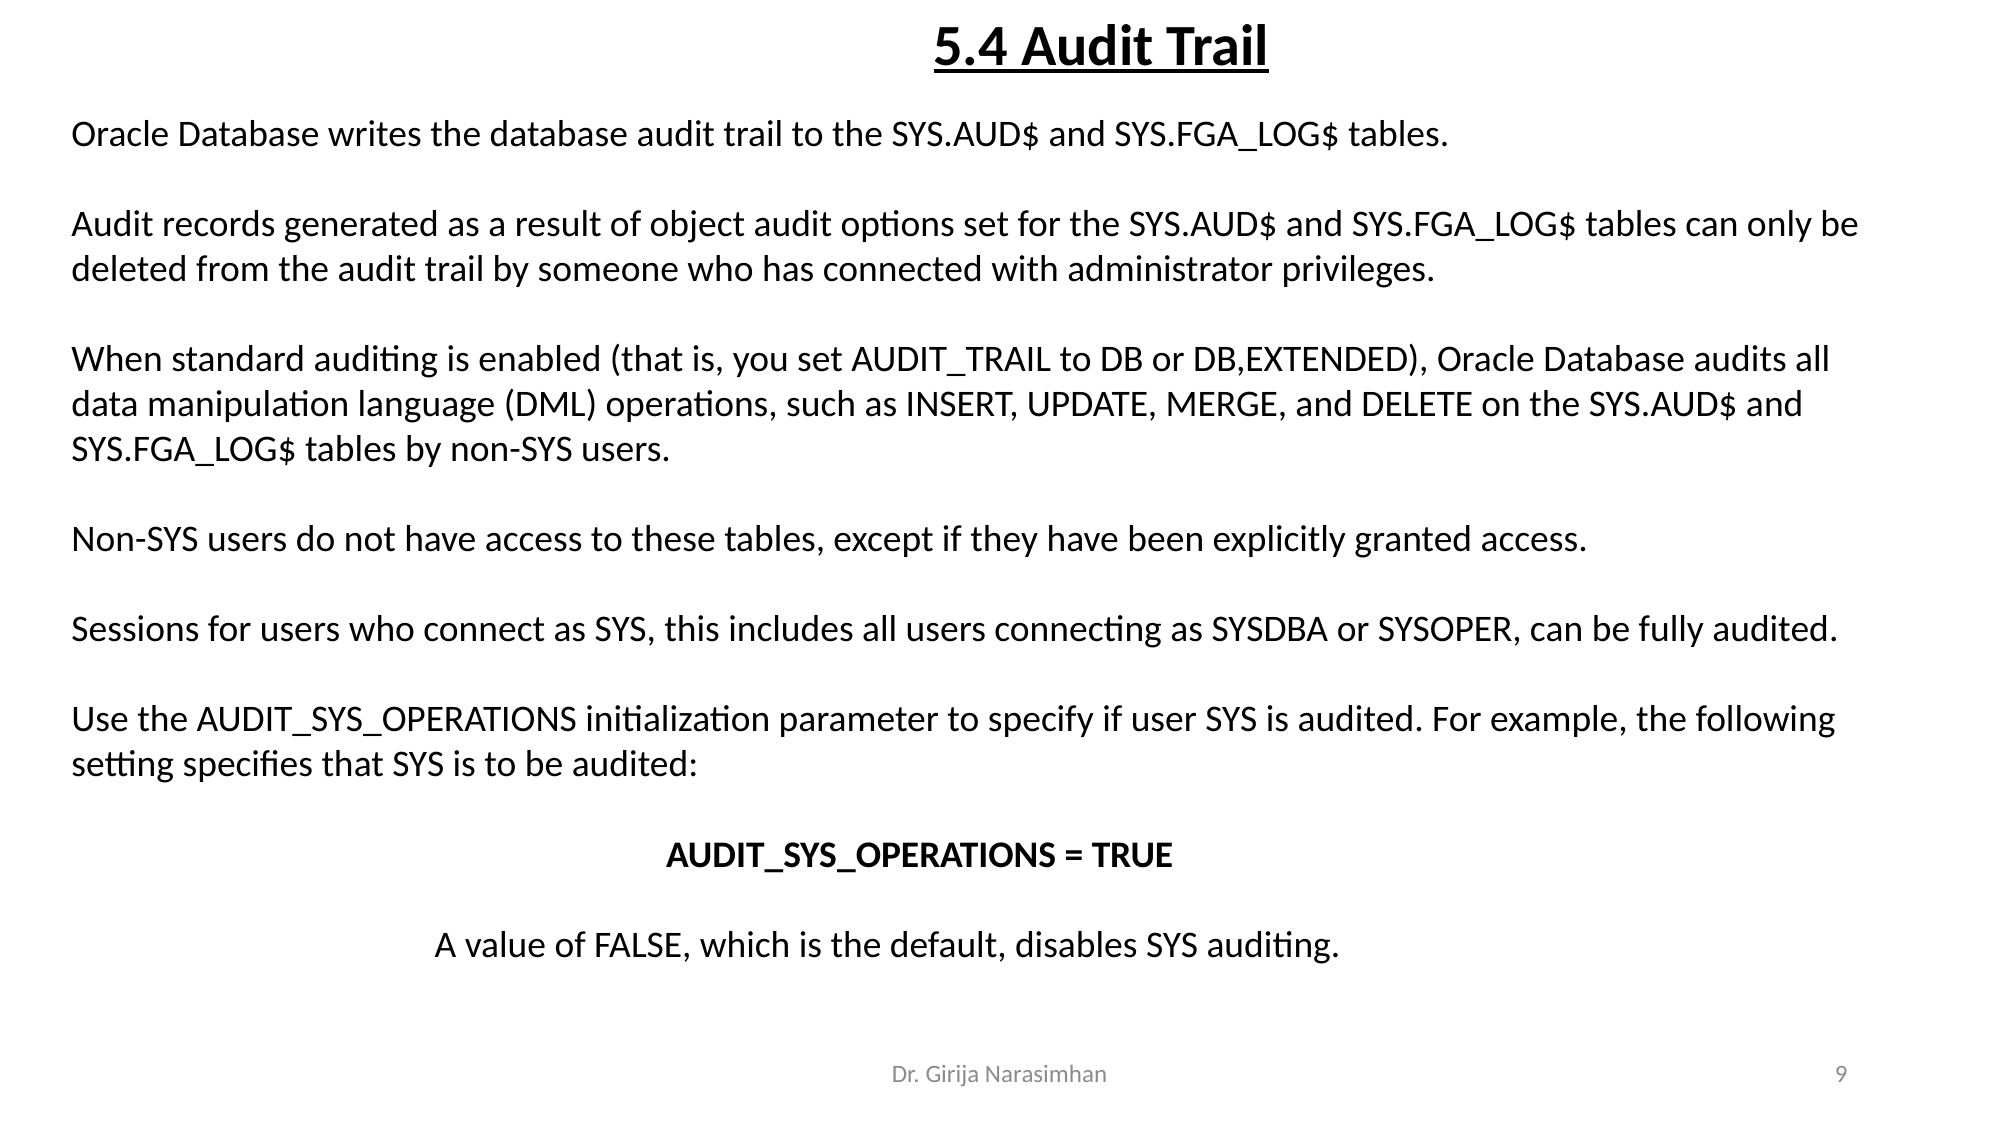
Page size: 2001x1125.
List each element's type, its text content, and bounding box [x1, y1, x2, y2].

footer Dr. Girija Narasimhan [662, 1042, 1338, 1103]
text_box AUDIT_SYS_OPERATIONS = TRUE A value of FALSE, which is the default, disables SYS auditing. [419, 822, 1420, 1017]
text_box 5.4 Audit Trail [918, 0, 1285, 85]
text_box Oracle Database writes the database audit trail to the SYS.AUD$ and SYS.FGA_LOG$ tables. Audit records generated as a result of object audit options set for the SYS.AUD$ and SYS.FGA_LOG$ tables can only be deleted from the audit trail by someone who has connected with administrator privileges. When standard auditing is enabled (that is, you set AUDIT_TRAIL to DB or DB,EXTENDED), Oracle Database audits all data manipulation language (DML) operations, such as INSERT, UPDATE, MERGE, and DELETE on the SYS.AUD$ and SYS.FGA_LOG$ tables by non-SYS users. Non-SYS users do not have access to these tables, except if they have been explicitly granted access. Sessions for users who connect as SYS, this includes all users connecting as SYSDBA or SYSOPER, can be fully audited. Use the AUDIT_SYS_OPERATIONS initialization parameter to specify if user SYS is audited. For example, the following setting specifies that SYS is to be audited: [56, 102, 1884, 792]
slide_number 9 [1412, 1042, 1863, 1103]
